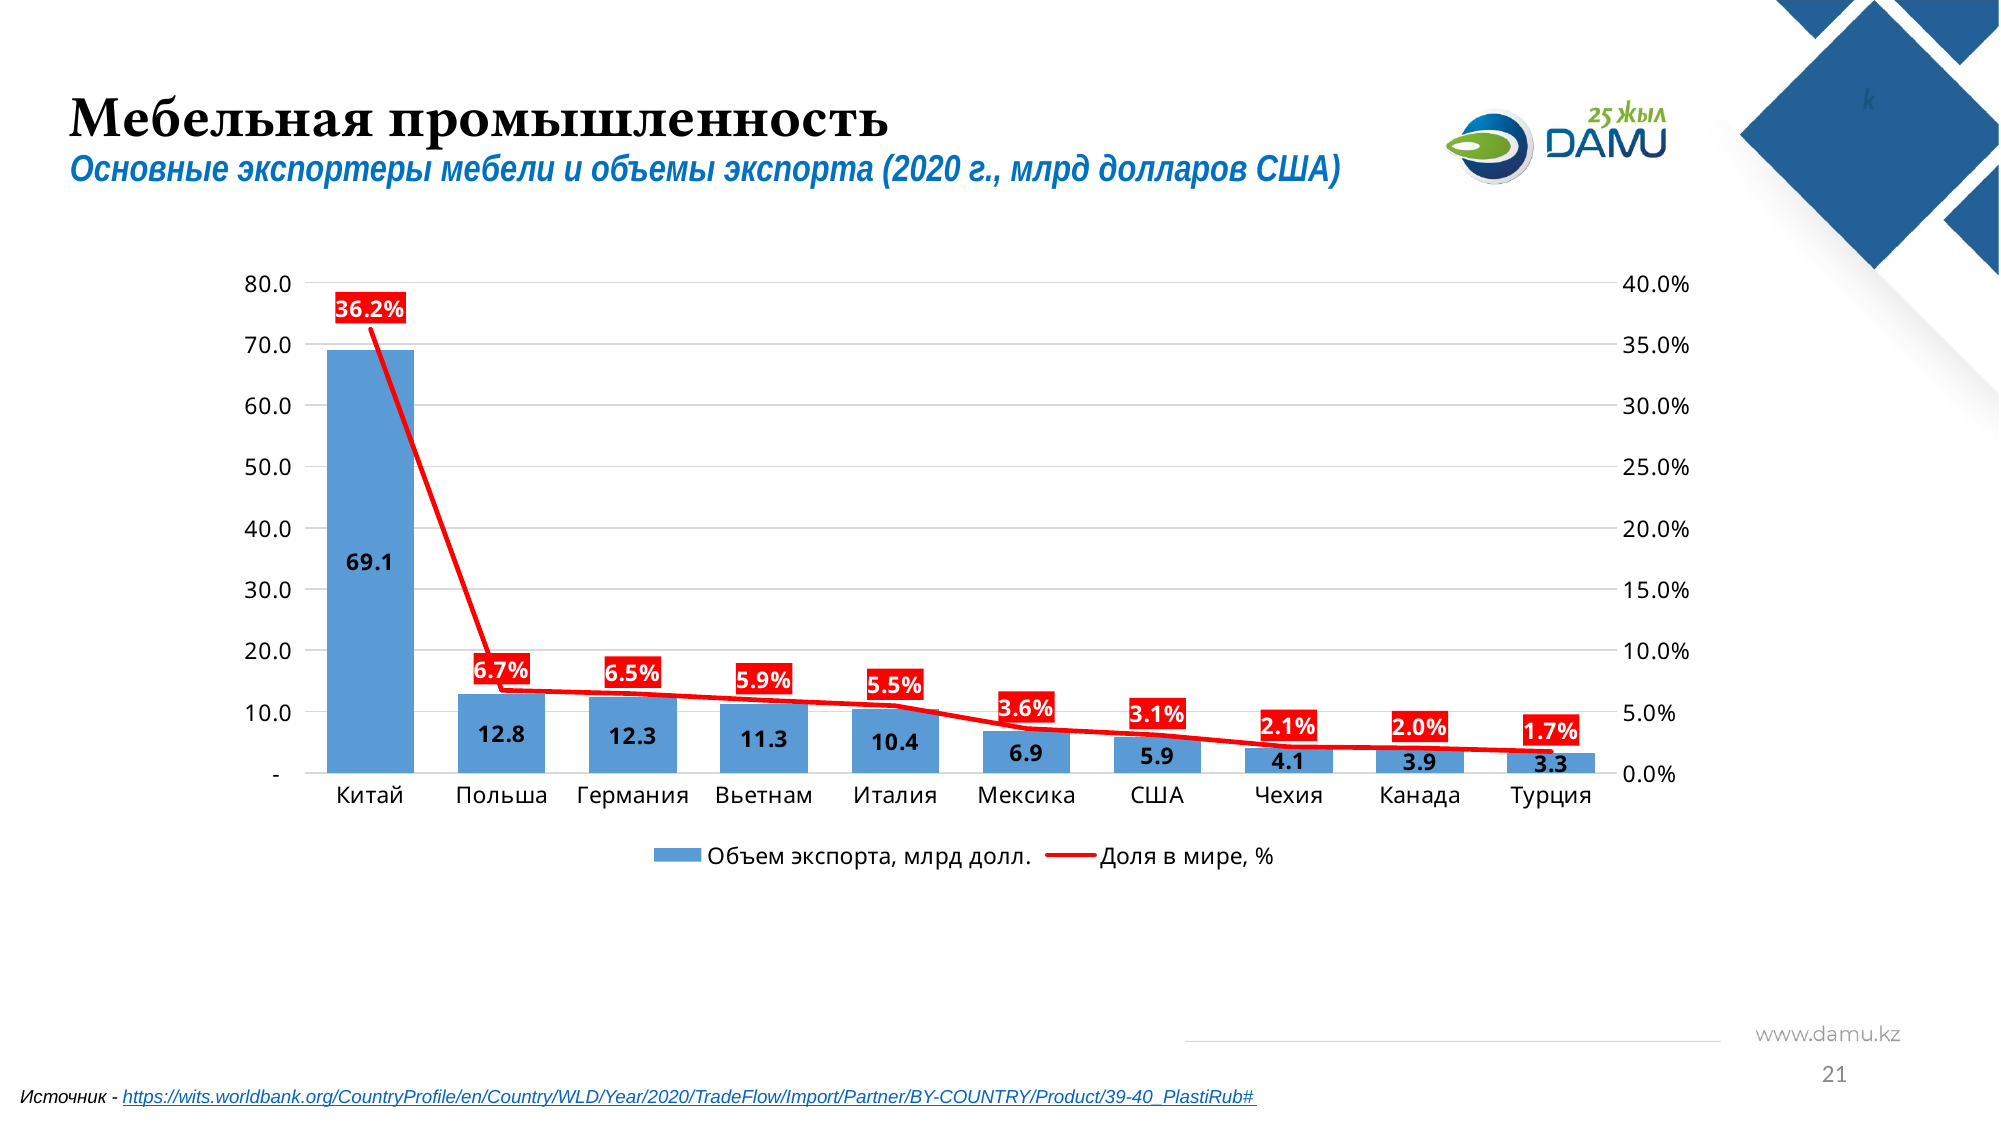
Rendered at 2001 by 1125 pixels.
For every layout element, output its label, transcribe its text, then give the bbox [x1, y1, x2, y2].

text_box Источник - https://wits.worldbank.org/CountryProfile/en/Country/WLD/Year/2020/TradeFlow/Import/Partner/BY-COUNTRY/Product/39-40_PlastiRub# [17, 1082, 1811, 1108]
picture [1, 0, 1999, 1125]
chart [207, 254, 1721, 877]
slide_number 21 [1412, 1042, 1863, 1103]
title Мебельная промышленность Основные экспортеры мебели и объемы экспорта (2020 г., млрд долларов США) [54, 72, 1388, 203]
